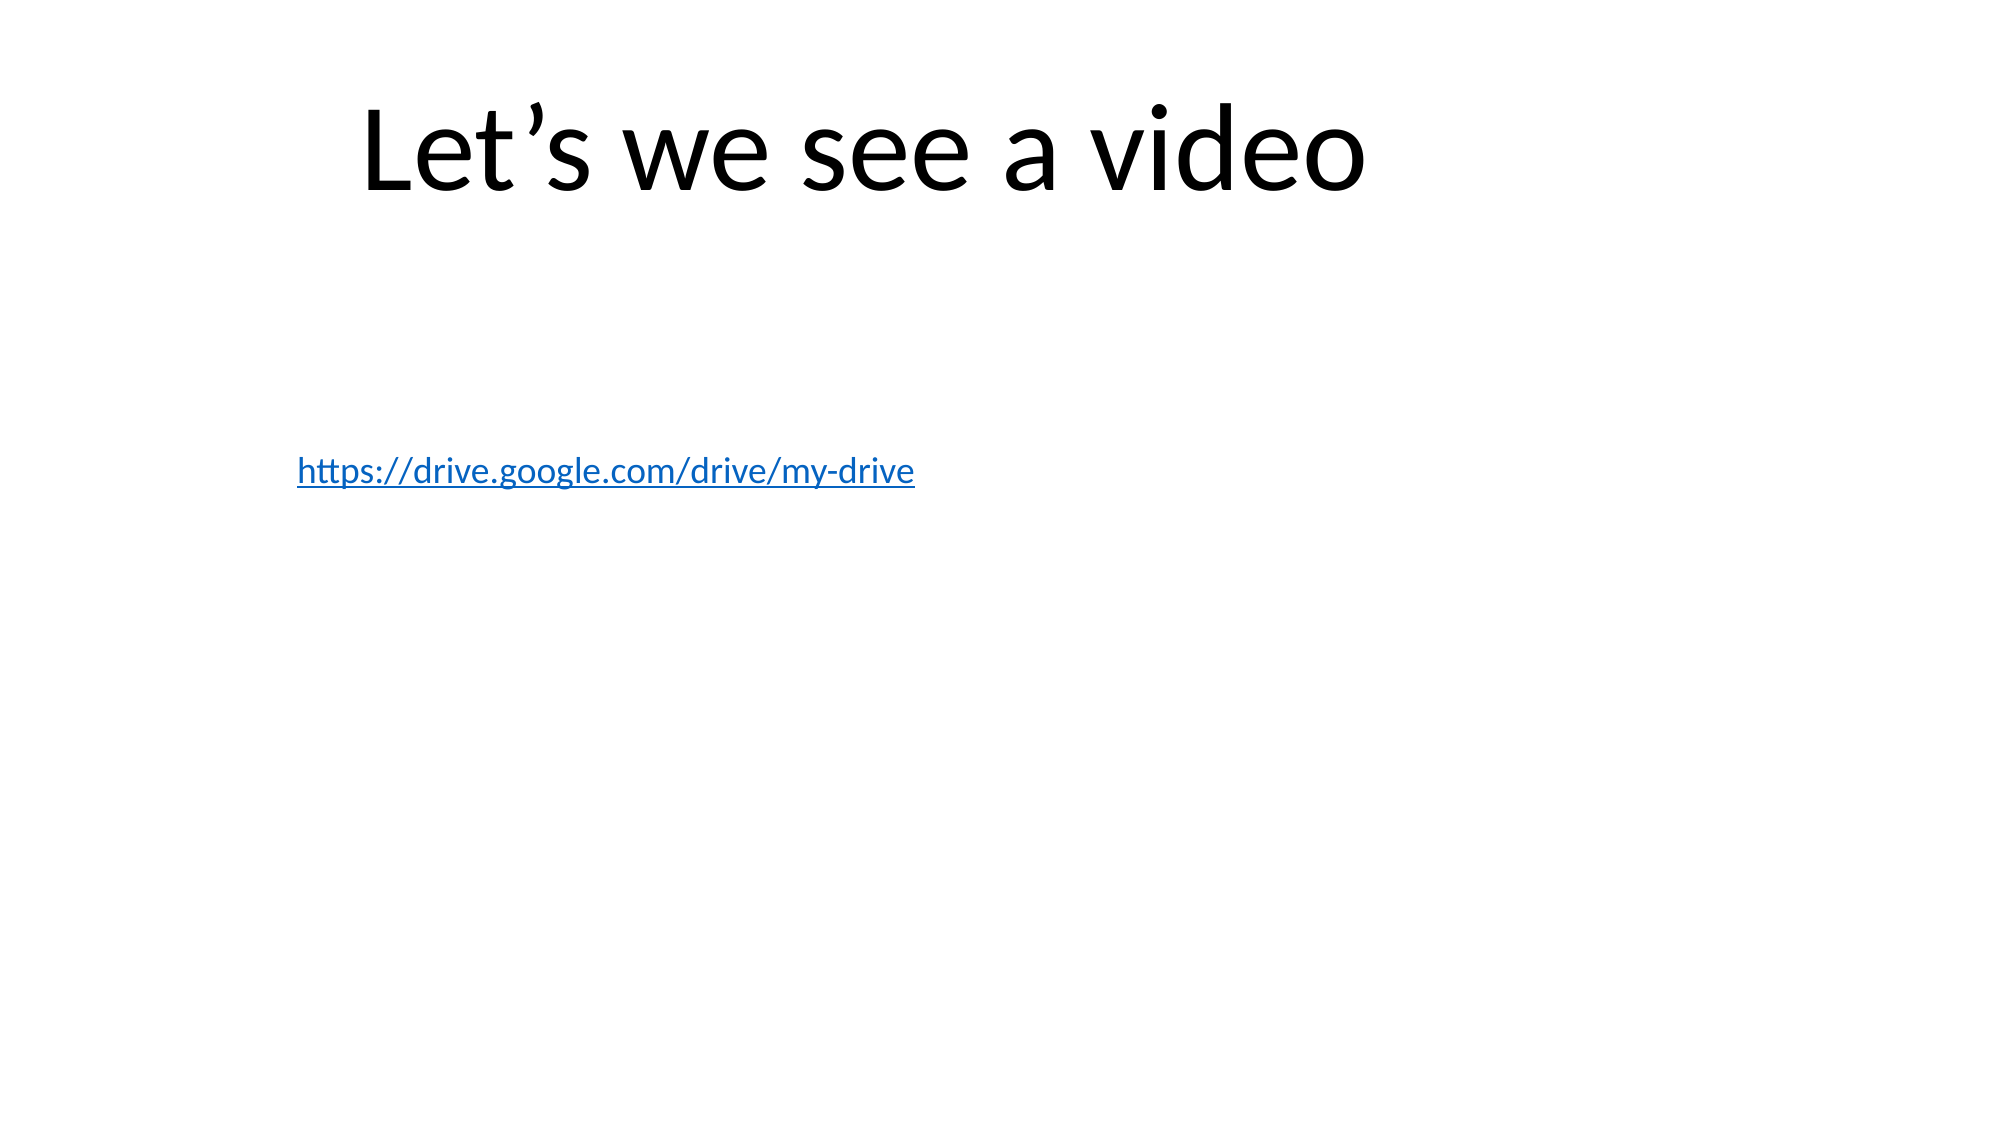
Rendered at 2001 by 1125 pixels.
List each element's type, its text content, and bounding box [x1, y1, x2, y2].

text_box https://drive.google.com/drive/my-drive [282, 438, 931, 499]
text_box Let’s we see a video [345, 58, 1709, 223]
